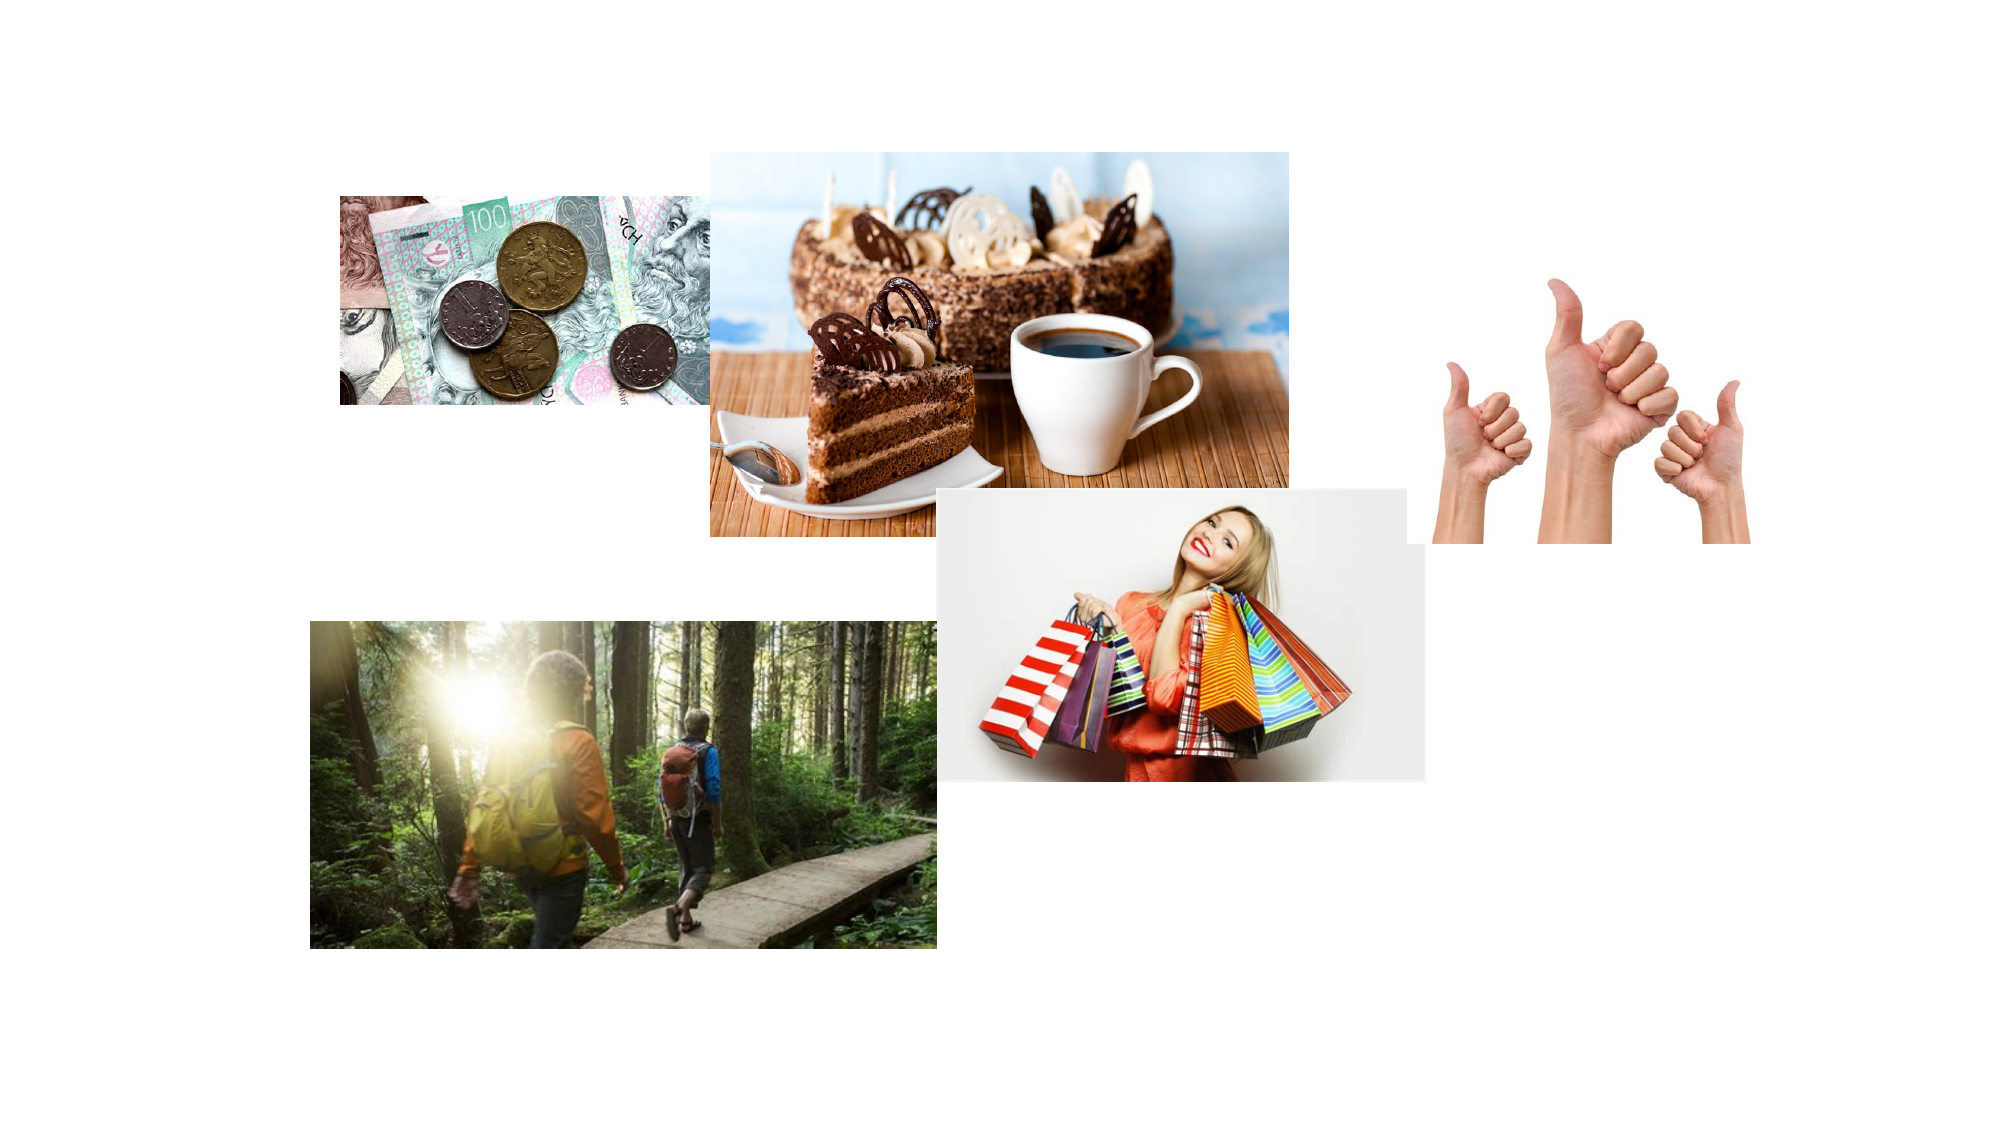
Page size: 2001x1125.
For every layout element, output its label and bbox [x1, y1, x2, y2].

picture [310, 152, 1779, 950]
